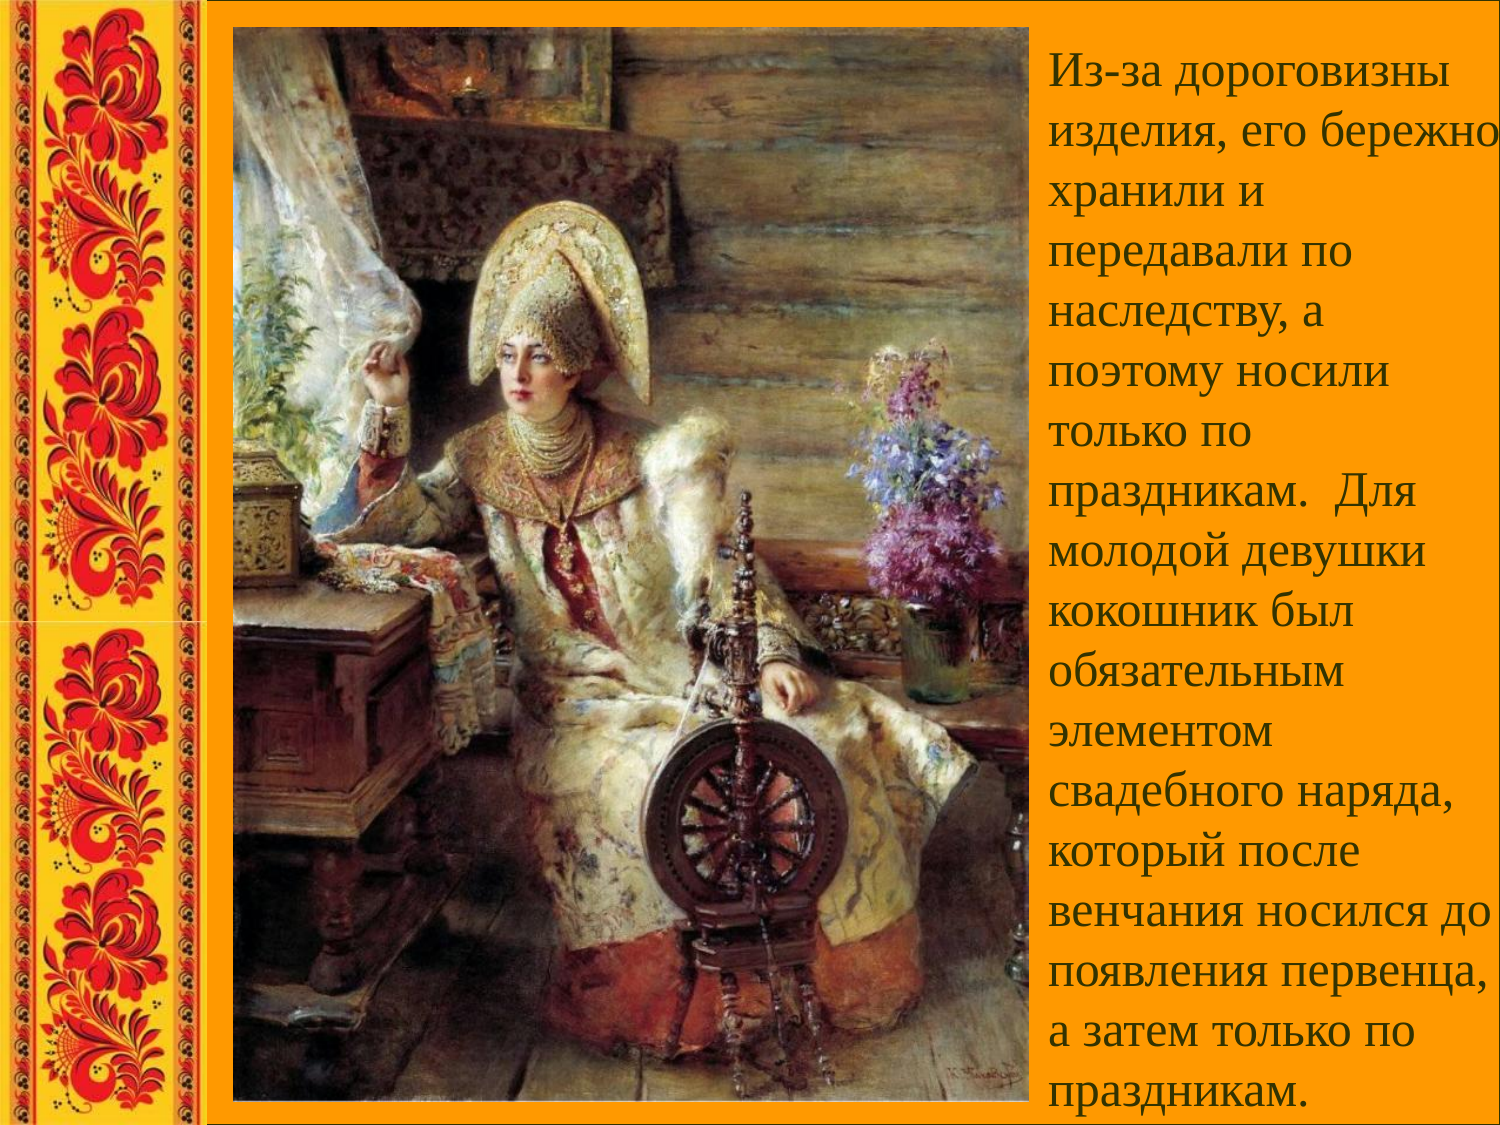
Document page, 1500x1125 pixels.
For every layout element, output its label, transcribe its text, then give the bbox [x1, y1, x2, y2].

text_box Из-за дороговизны изделия, его бережно хранили и передавали по наследству, а поэтому носили только по праздникам. Для молодой девушки кокошник был обязательным элементом свадебного наряда, который после венчания носился до появления первенца, а затем только по праздникам. [1033, 29, 1500, 1125]
picture [0, 0, 207, 1125]
picture [233, 27, 1029, 1103]
text_box [207, 0, 1500, 1125]
